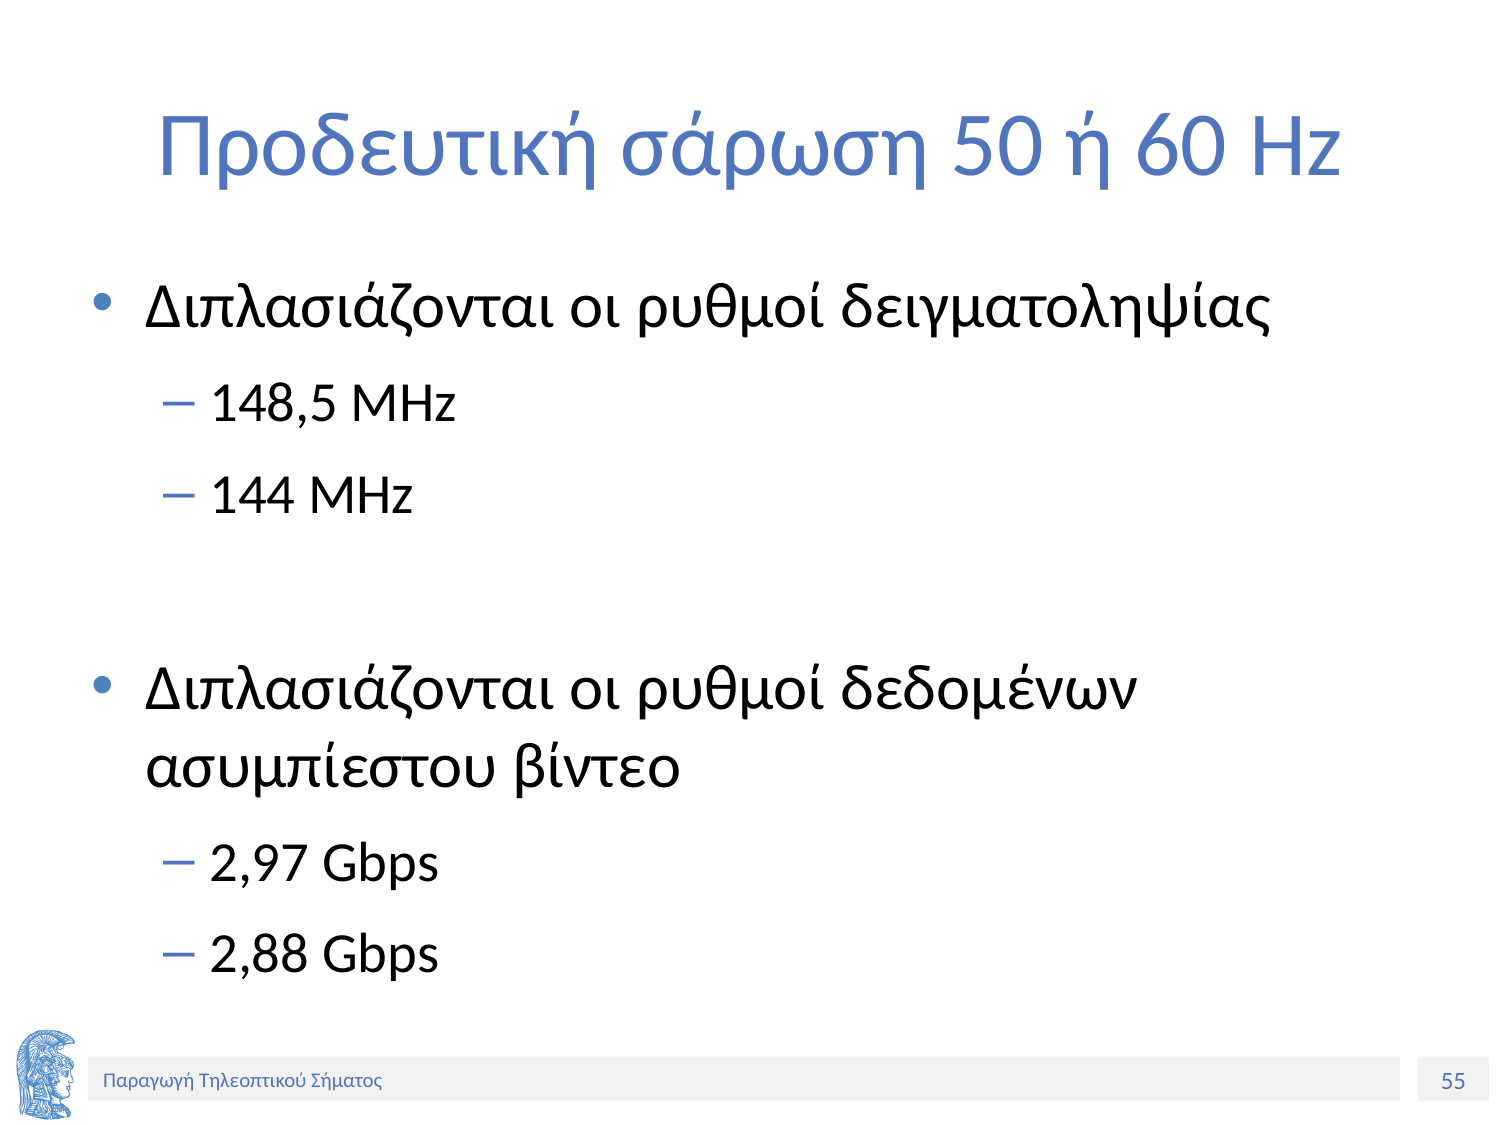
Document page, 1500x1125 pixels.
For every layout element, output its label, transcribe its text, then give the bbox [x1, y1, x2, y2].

list Διπλασιάζονται οι ρυθμοί δειγματοληψίας 148,5 ΜΗz 144 MHz Διπλασιάζονται οι ρυθμοί δεδομένων ασυμπίεστου βίντεο 2,97 Gbps 2,88 Gbps [76, 255, 1427, 998]
title Προδευτική σάρωση 50 ή 60 Hz [75, 45, 1425, 233]
picture [9, 1026, 81, 1120]
